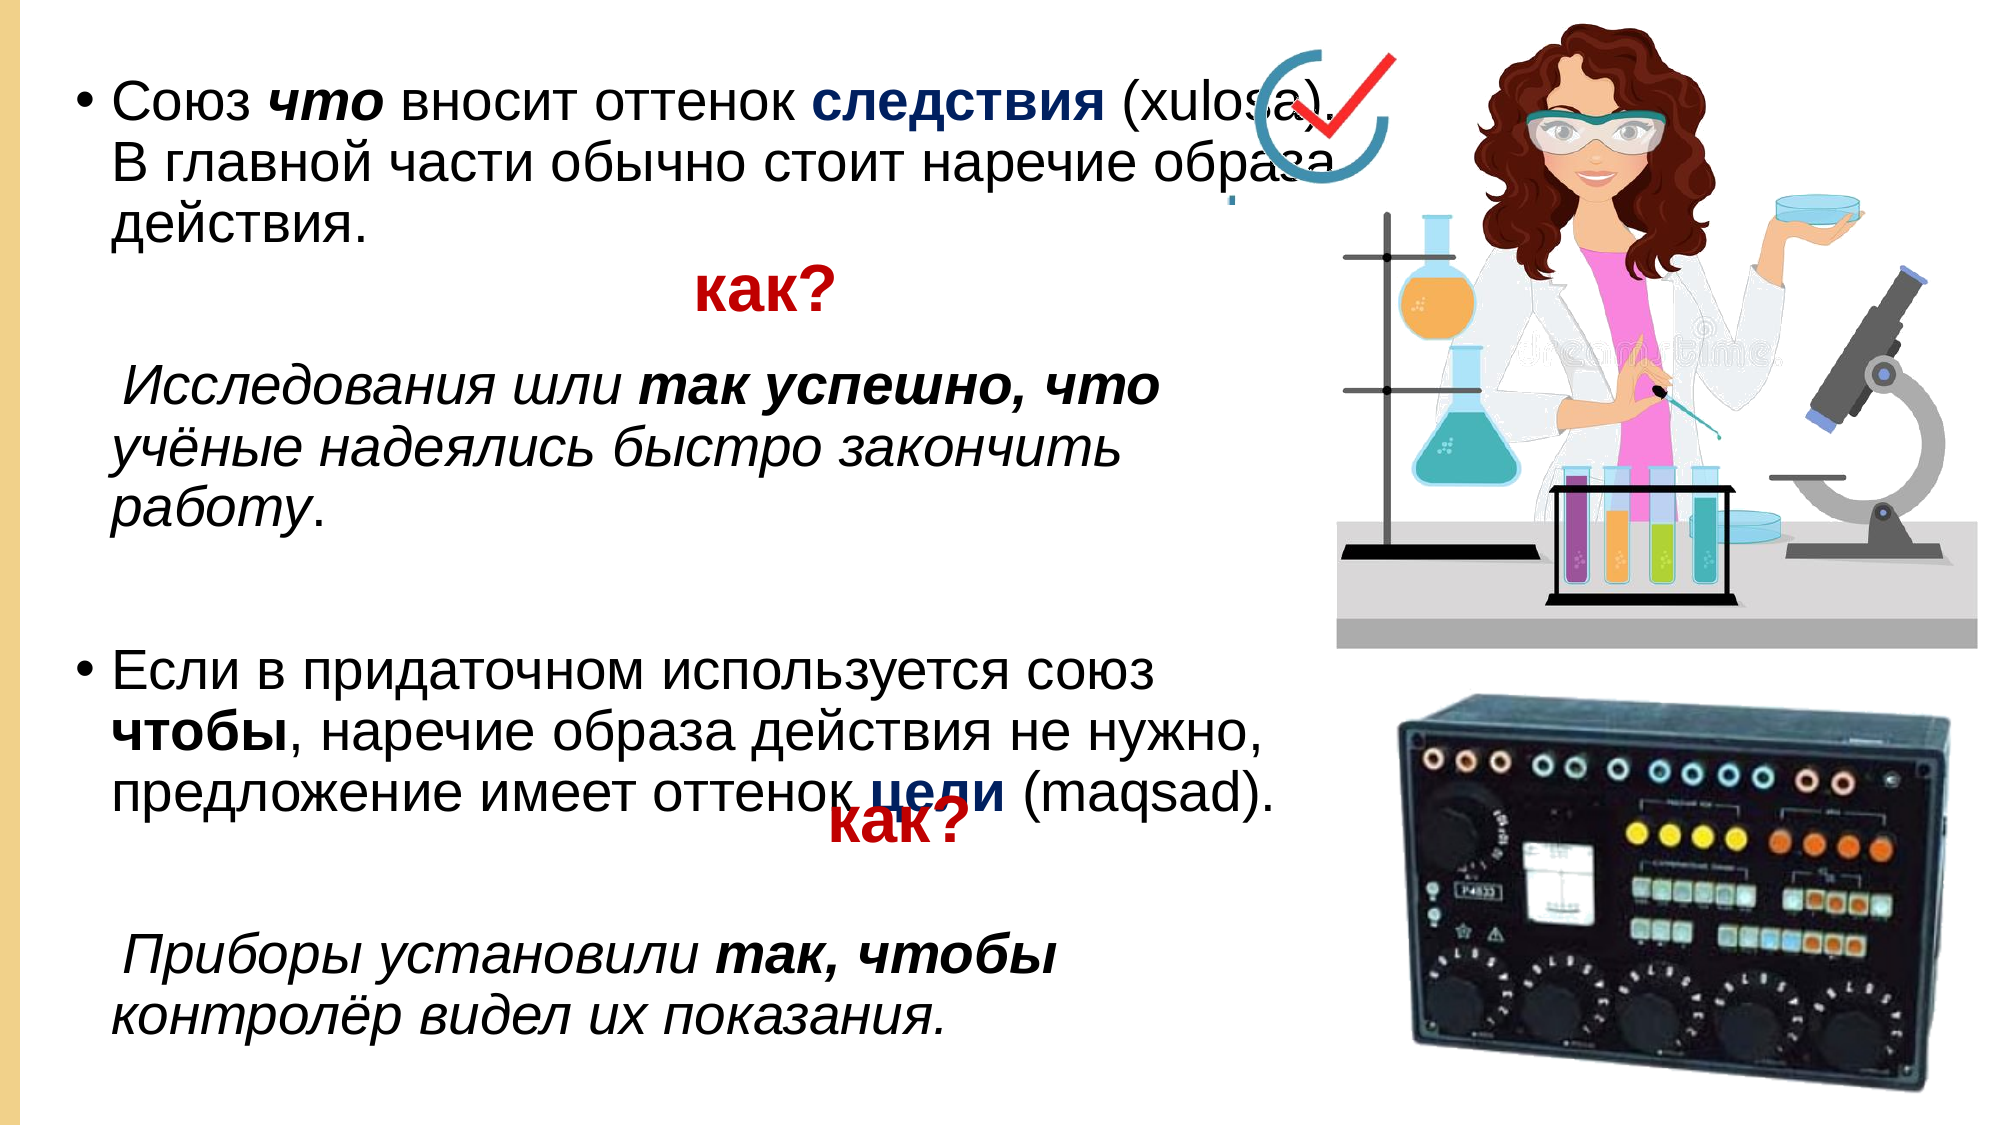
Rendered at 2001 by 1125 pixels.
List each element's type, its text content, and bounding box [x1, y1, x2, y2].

picture [1214, 0, 2000, 1125]
text_box как? [679, 237, 854, 333]
text_box как? [812, 768, 988, 863]
list Союз что вносит оттенок следствия (xulosa). В главной части обычно стоит наречие образа действия. Исследования шли так успешно, что учёные надеялись быстро закончить работу. Если в придаточном используется союз чтобы, наречие образа действия не нужно, предложение имеет оттенок цели (maqsad). Приборы установили так, чтобы контролёр видел их показания. [60, 64, 1357, 1064]
